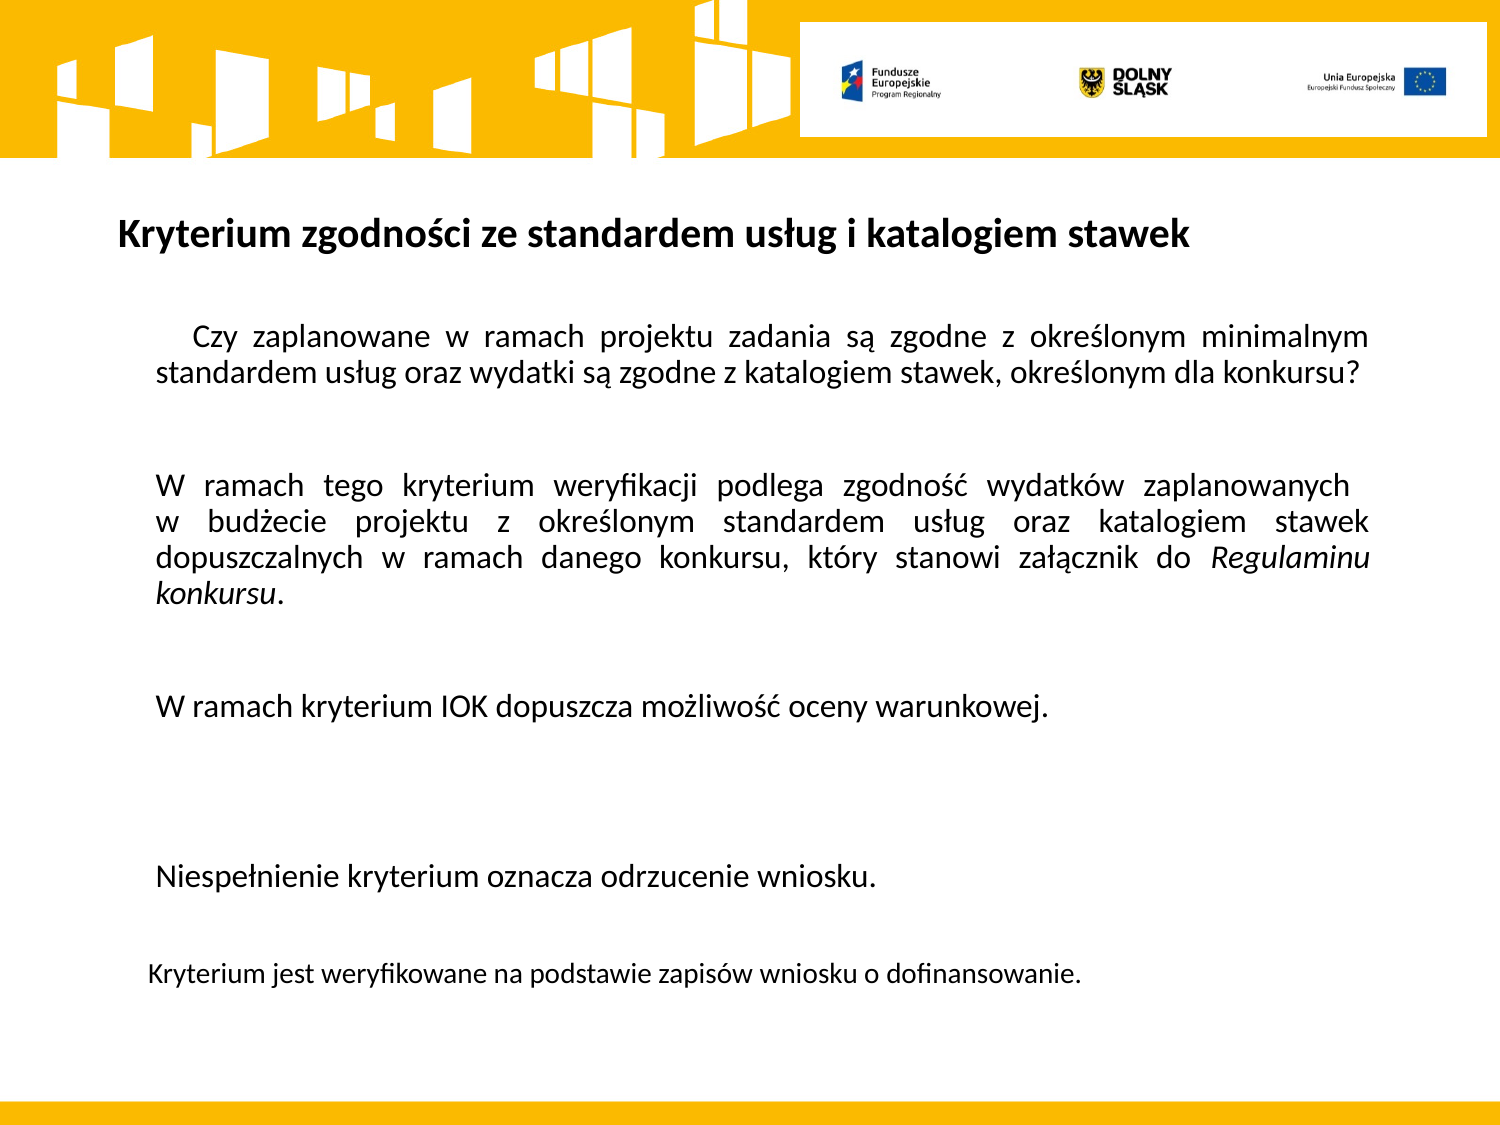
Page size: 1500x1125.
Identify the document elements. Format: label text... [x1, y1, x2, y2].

title Kryterium zgodności ze standardem usług i katalogiem stawek [103, 157, 1397, 311]
list Czy zaplanowane w ramach projektu zadania są zgodne z określonym minimalnym standardem usług oraz wydatki są zgodne z katalogiem stawek, określonym dla konkursu? W ramach tego kryterium weryfikacji podlega zgodność wydatków zaplanowanych w budżecie projektu z określonym standardem usług oraz katalogiem stawek dopuszczalnych w ramach danego konkursu, który stanowi załącznik do Regulaminu konkursu. W ramach kryterium IOK dopuszcza możliwość oceny warunkowej. Niespełnienie kryterium oznacza odrzucenie wniosku. Kryterium jest weryfikowane na podstawie zapisów wniosku o dofinansowanie. [103, 310, 1386, 1014]
picture [0, 0, 1500, 1125]
